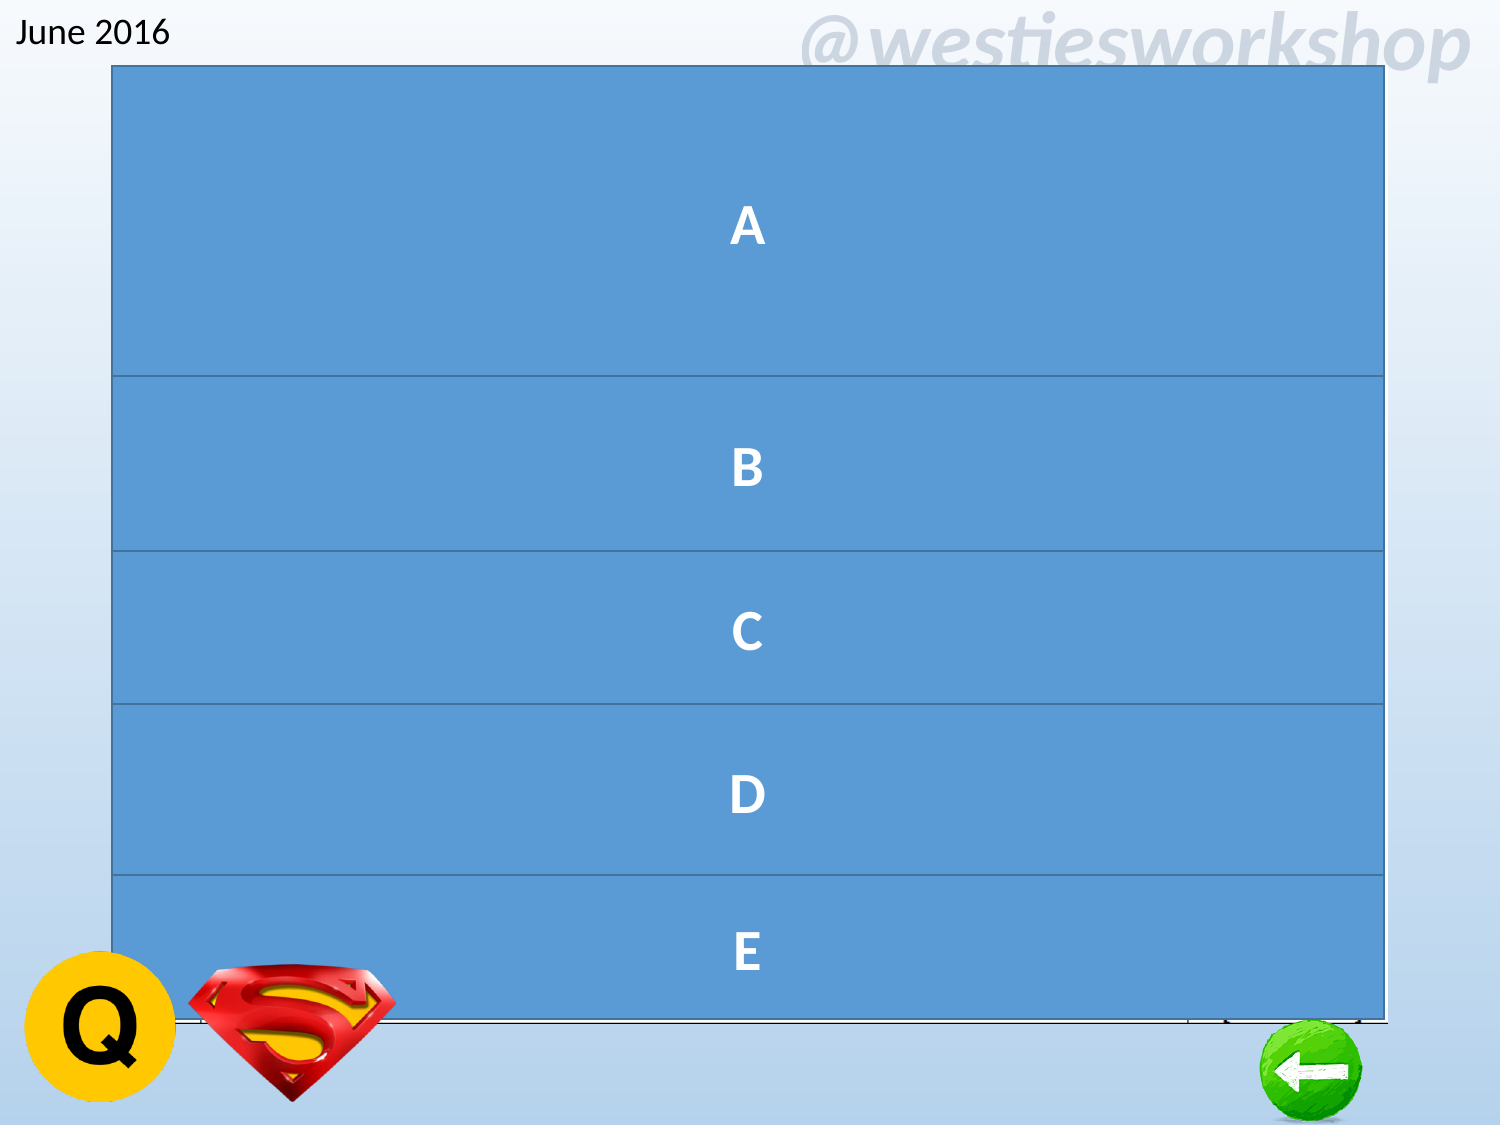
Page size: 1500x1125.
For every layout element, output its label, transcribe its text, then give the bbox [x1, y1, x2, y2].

picture [2, 65, 1388, 1125]
text_box June 2016 [1, 0, 186, 60]
